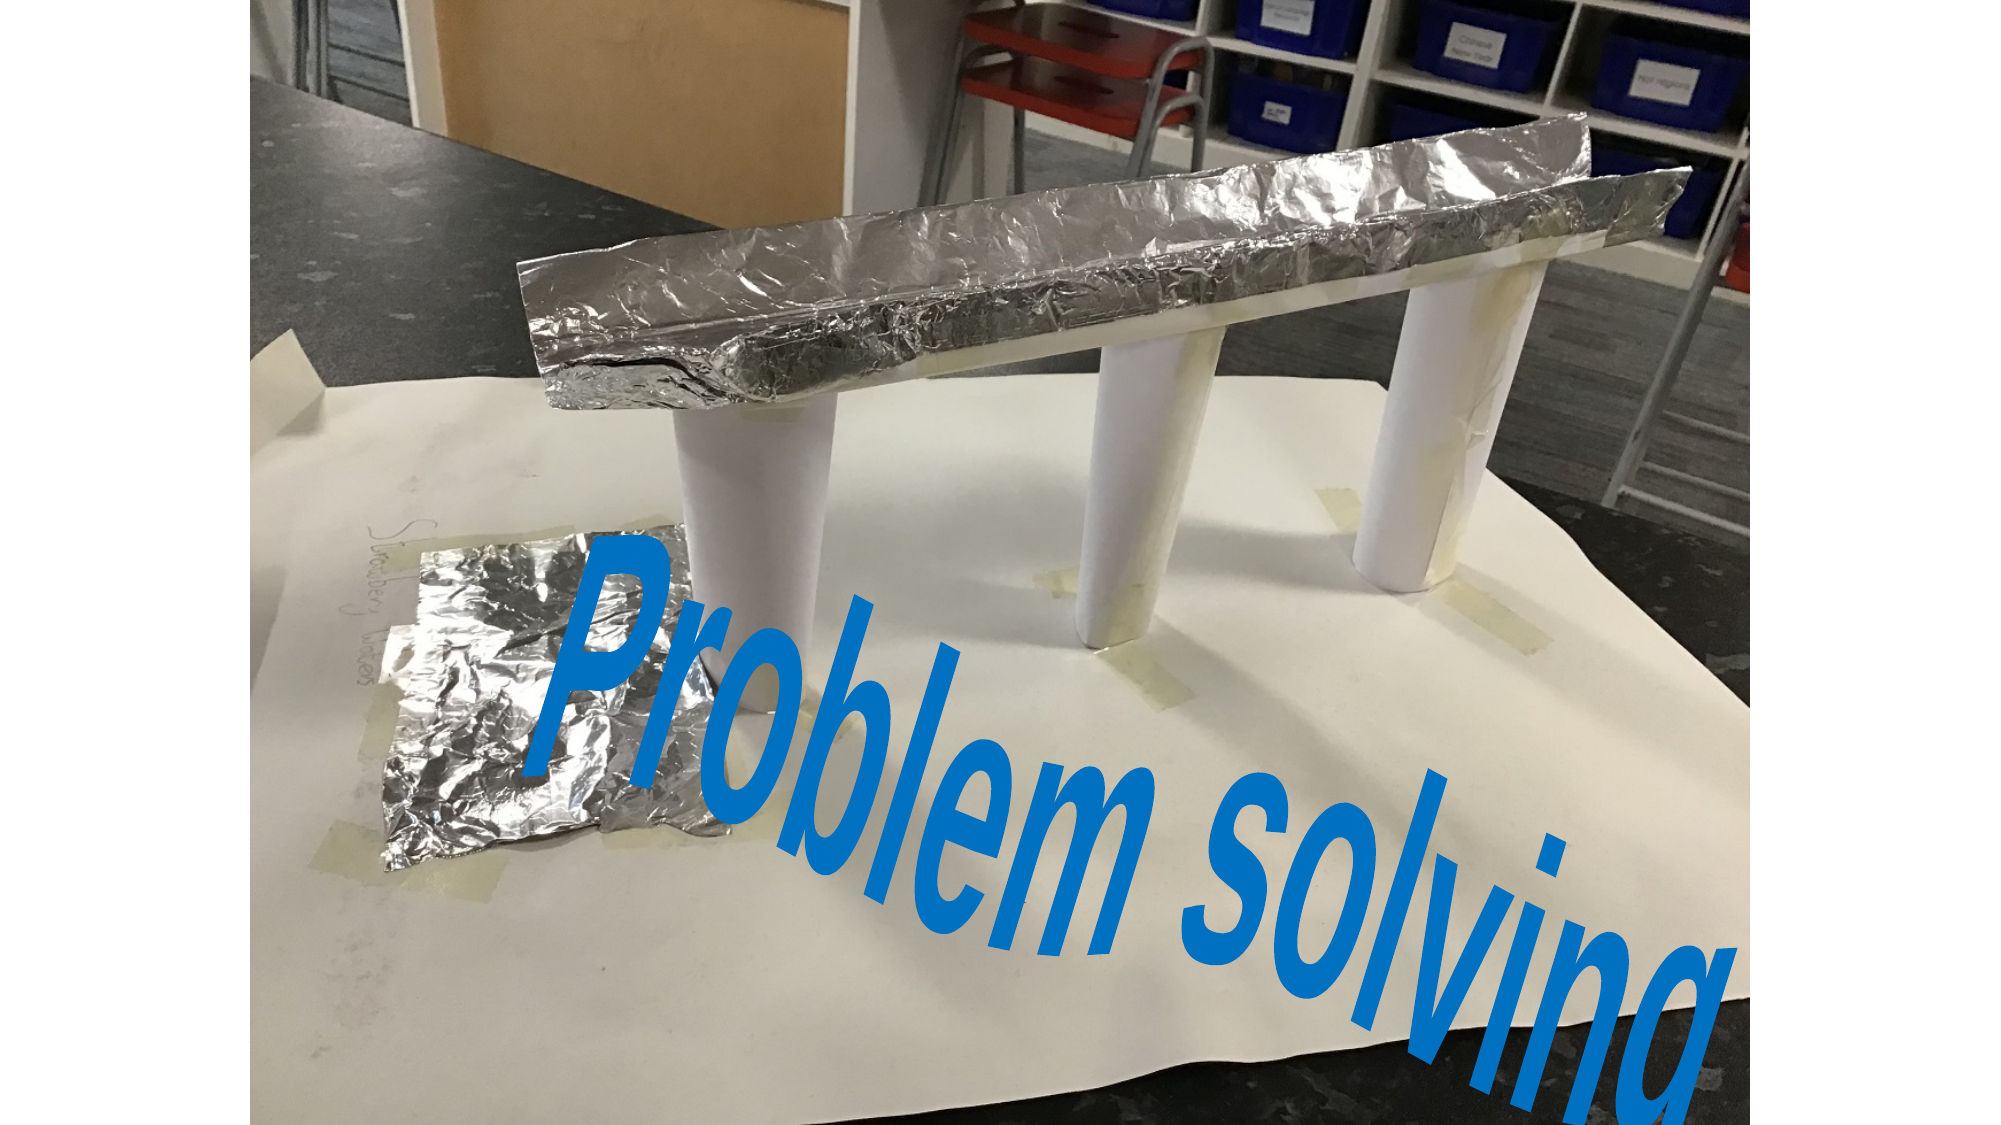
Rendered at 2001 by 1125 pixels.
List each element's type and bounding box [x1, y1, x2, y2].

picture [250, 0, 1750, 1125]
